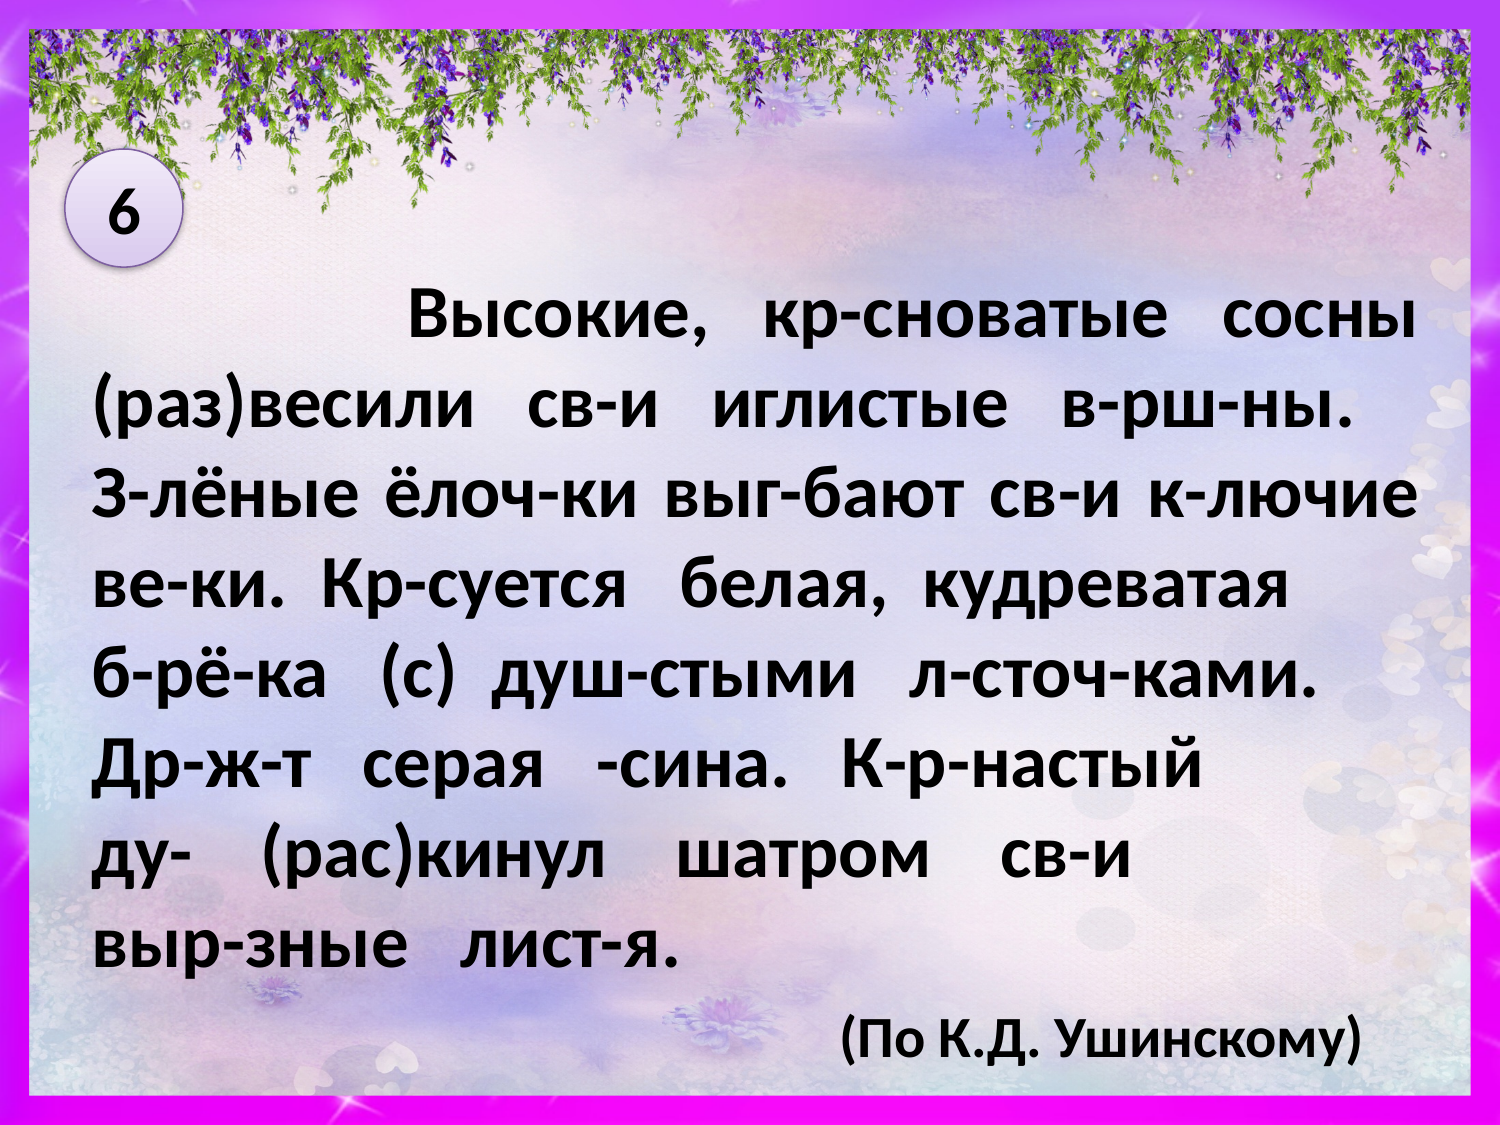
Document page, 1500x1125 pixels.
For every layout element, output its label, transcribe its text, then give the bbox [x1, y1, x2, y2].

text_box Высокие, кр-сноватые сосны (раз)весили св-и иглистые в-рш-ны. З-лёные ёлоч-ки выг-бают св-и к-лючие ве-ки. Кр-суется белая, кудреватая б-рё-ка (с) душ-стыми л-сточ-ками. Др-ж-т серая -сина. К-р-настый ду- (рас)кинул шатром св-и выр-зные лист-я. (По К.Д. Ушинскому) [76, 255, 1436, 1081]
picture [0, 0, 1500, 1125]
text_box 6 [64, 148, 184, 268]
